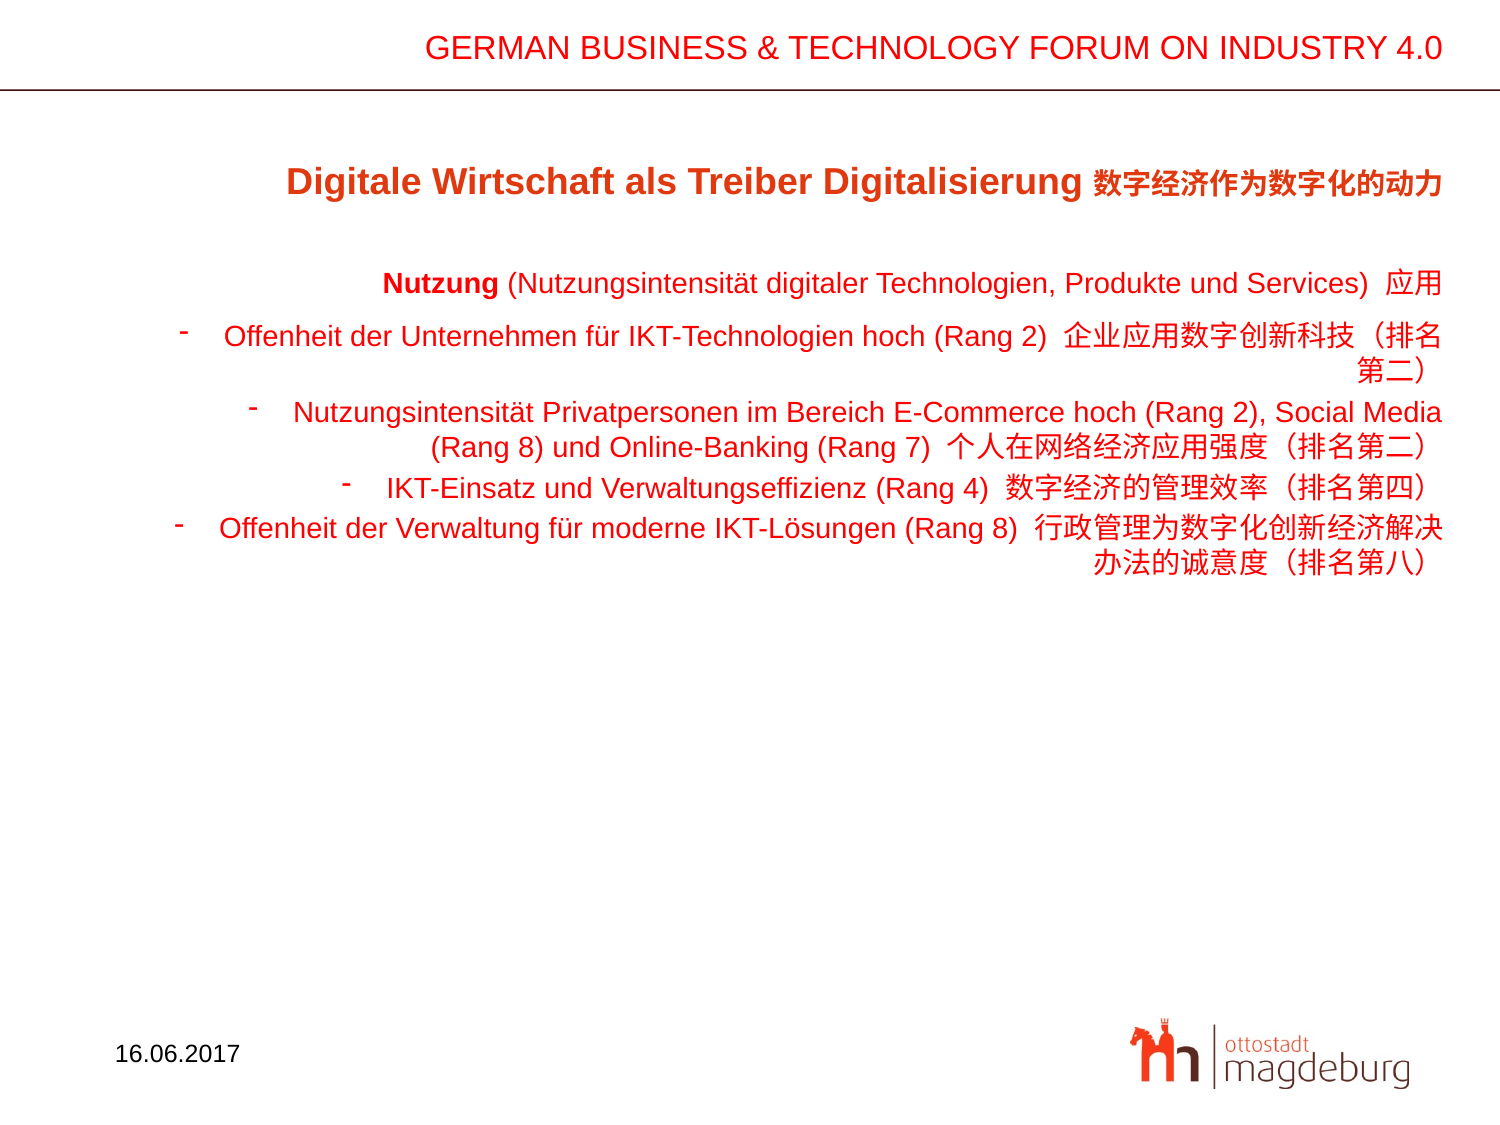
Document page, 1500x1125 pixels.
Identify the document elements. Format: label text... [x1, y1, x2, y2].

list Digitale Wirtschaft als Treiber Digitalisierung数字经济作为数字化的动力 Nutzung (Nutzungsintensität digitaler Technologien, Produkte und Services) 应用 Offenheit der Unternehmen für IKT-Technologien hoch (Rang 2) 企业应用数字创新科技（排名第二） Nutzungsintensität Privatpersonen im Bereich E-Commerce hoch (Rang 2), Social Media (Rang 8) und Online-Banking (Rang 7) 个人在网络经济应用强度（排名第二） IKT-Einsatz und Verwaltungseffizienz (Rang 4) 数字经济的管理效率（排名第四） Offenheit der Verwaltung für moderne IKT-Lösungen (Rang 8) 行政管理为数字化创新经济解决办法的诚意度（排名第八） [88, 101, 1459, 1035]
picture [1130, 1035, 1409, 1089]
